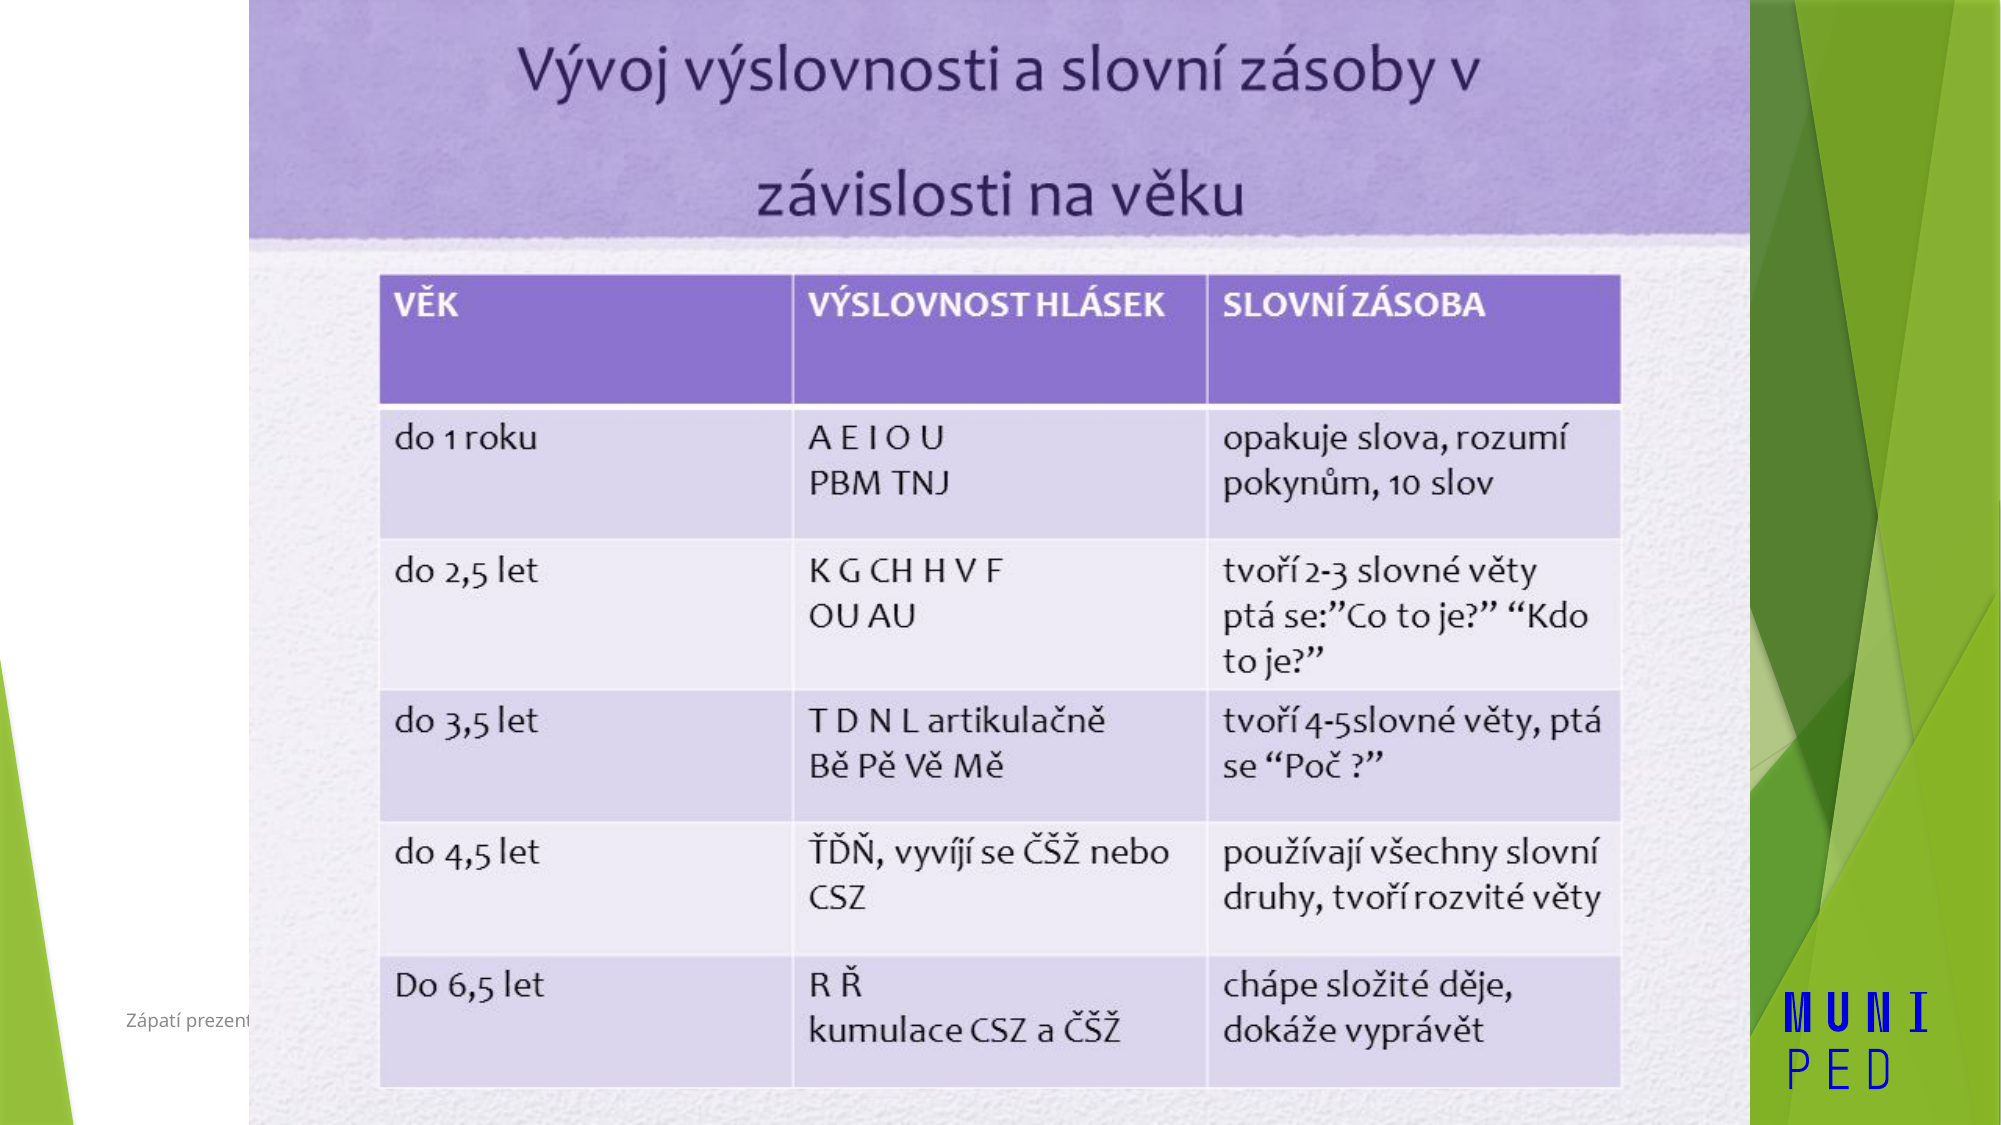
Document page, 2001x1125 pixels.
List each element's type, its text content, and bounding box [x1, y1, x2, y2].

footer Zápatí prezentace [111, 991, 244, 1051]
picture [249, 0, 1751, 1125]
